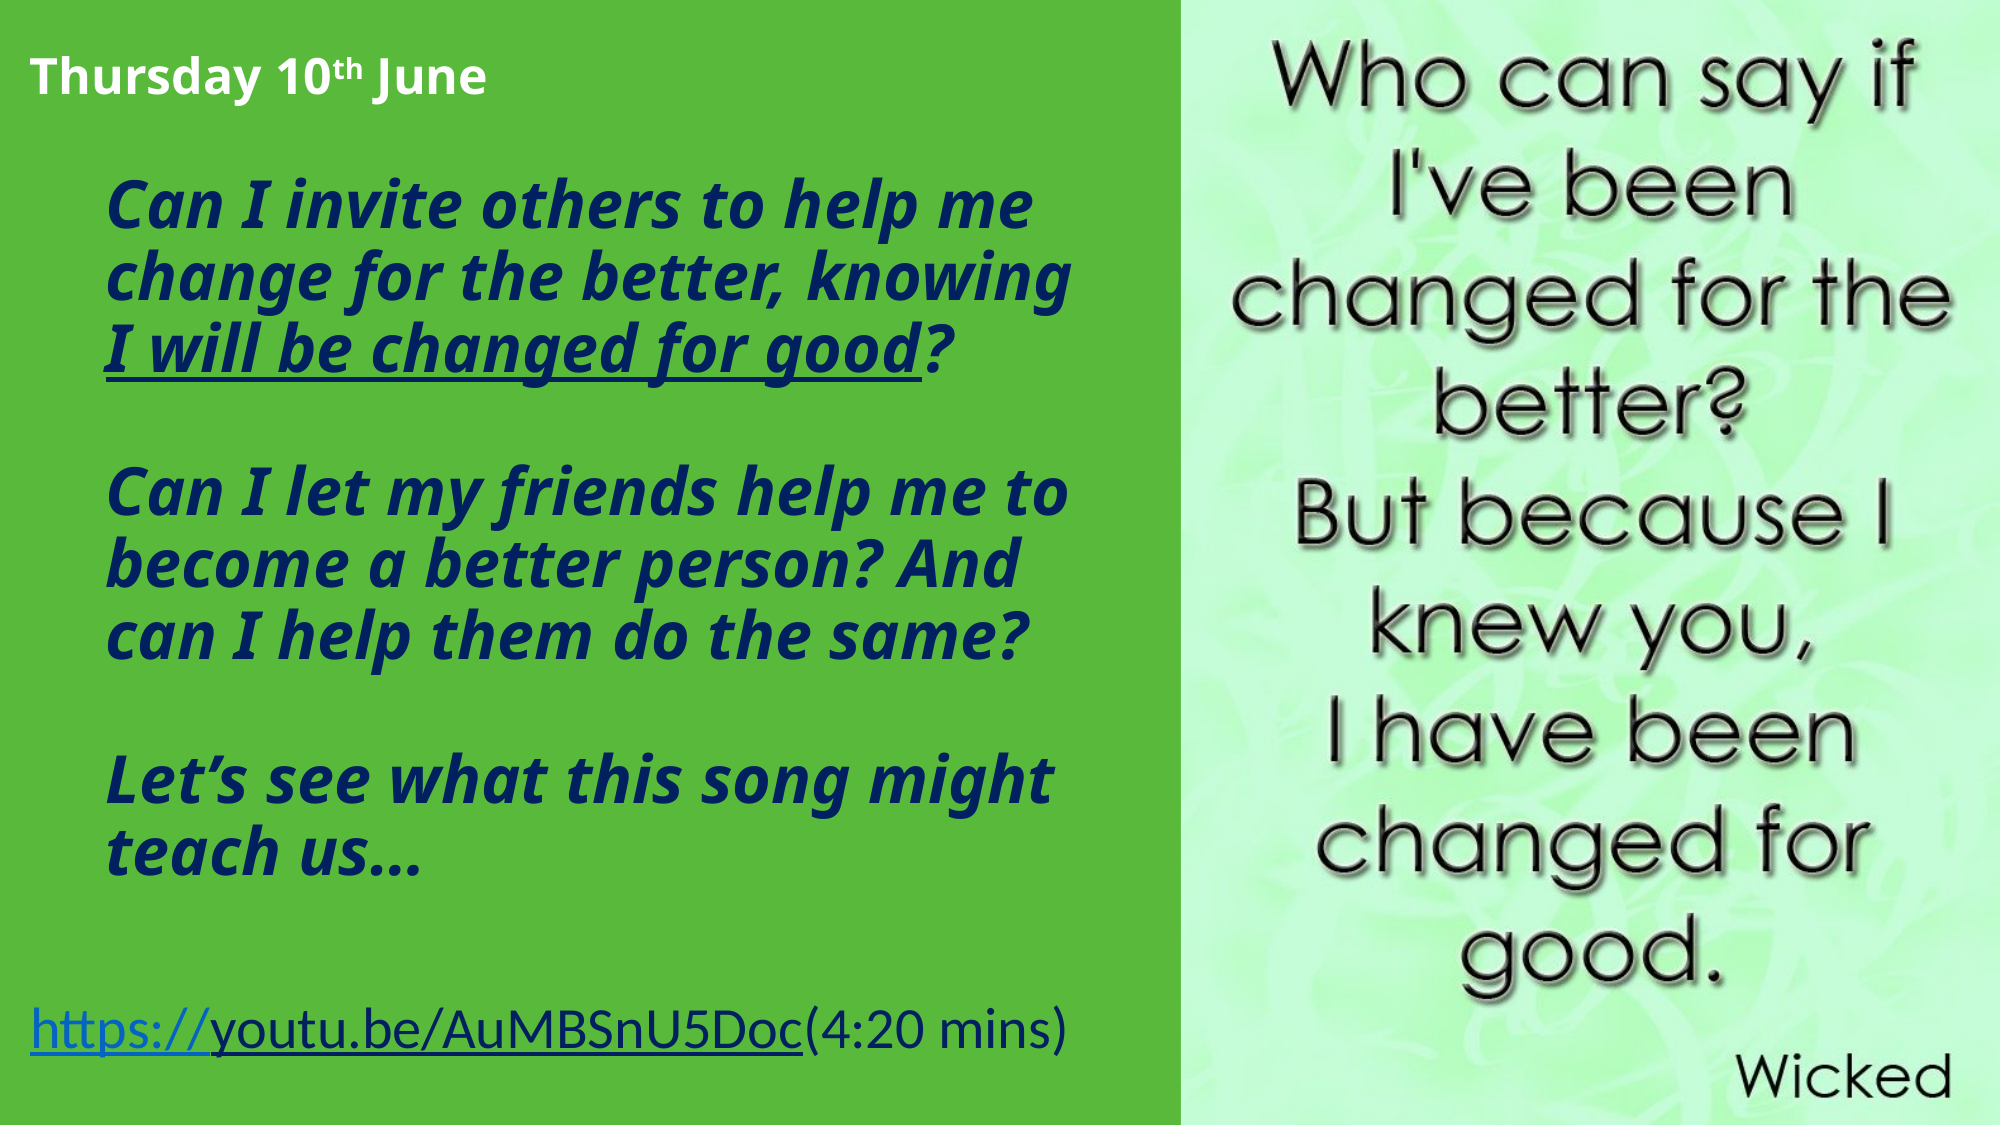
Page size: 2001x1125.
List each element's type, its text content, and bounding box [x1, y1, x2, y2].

text_box Thursday 10th June [15, 37, 555, 112]
title Can I invite others to help me change for the better, knowing I will be changed for good? Can I let my friends help me to become a better person? And can I help them do the same? Let’s see what this song might teach us… [90, 155, 1091, 906]
text_box [0, 0, 1180, 1125]
text_box https://youtu.be/AuMBSnU5Doc(4:20 mins) [15, 990, 1104, 1125]
picture [1180, 0, 2000, 1125]
